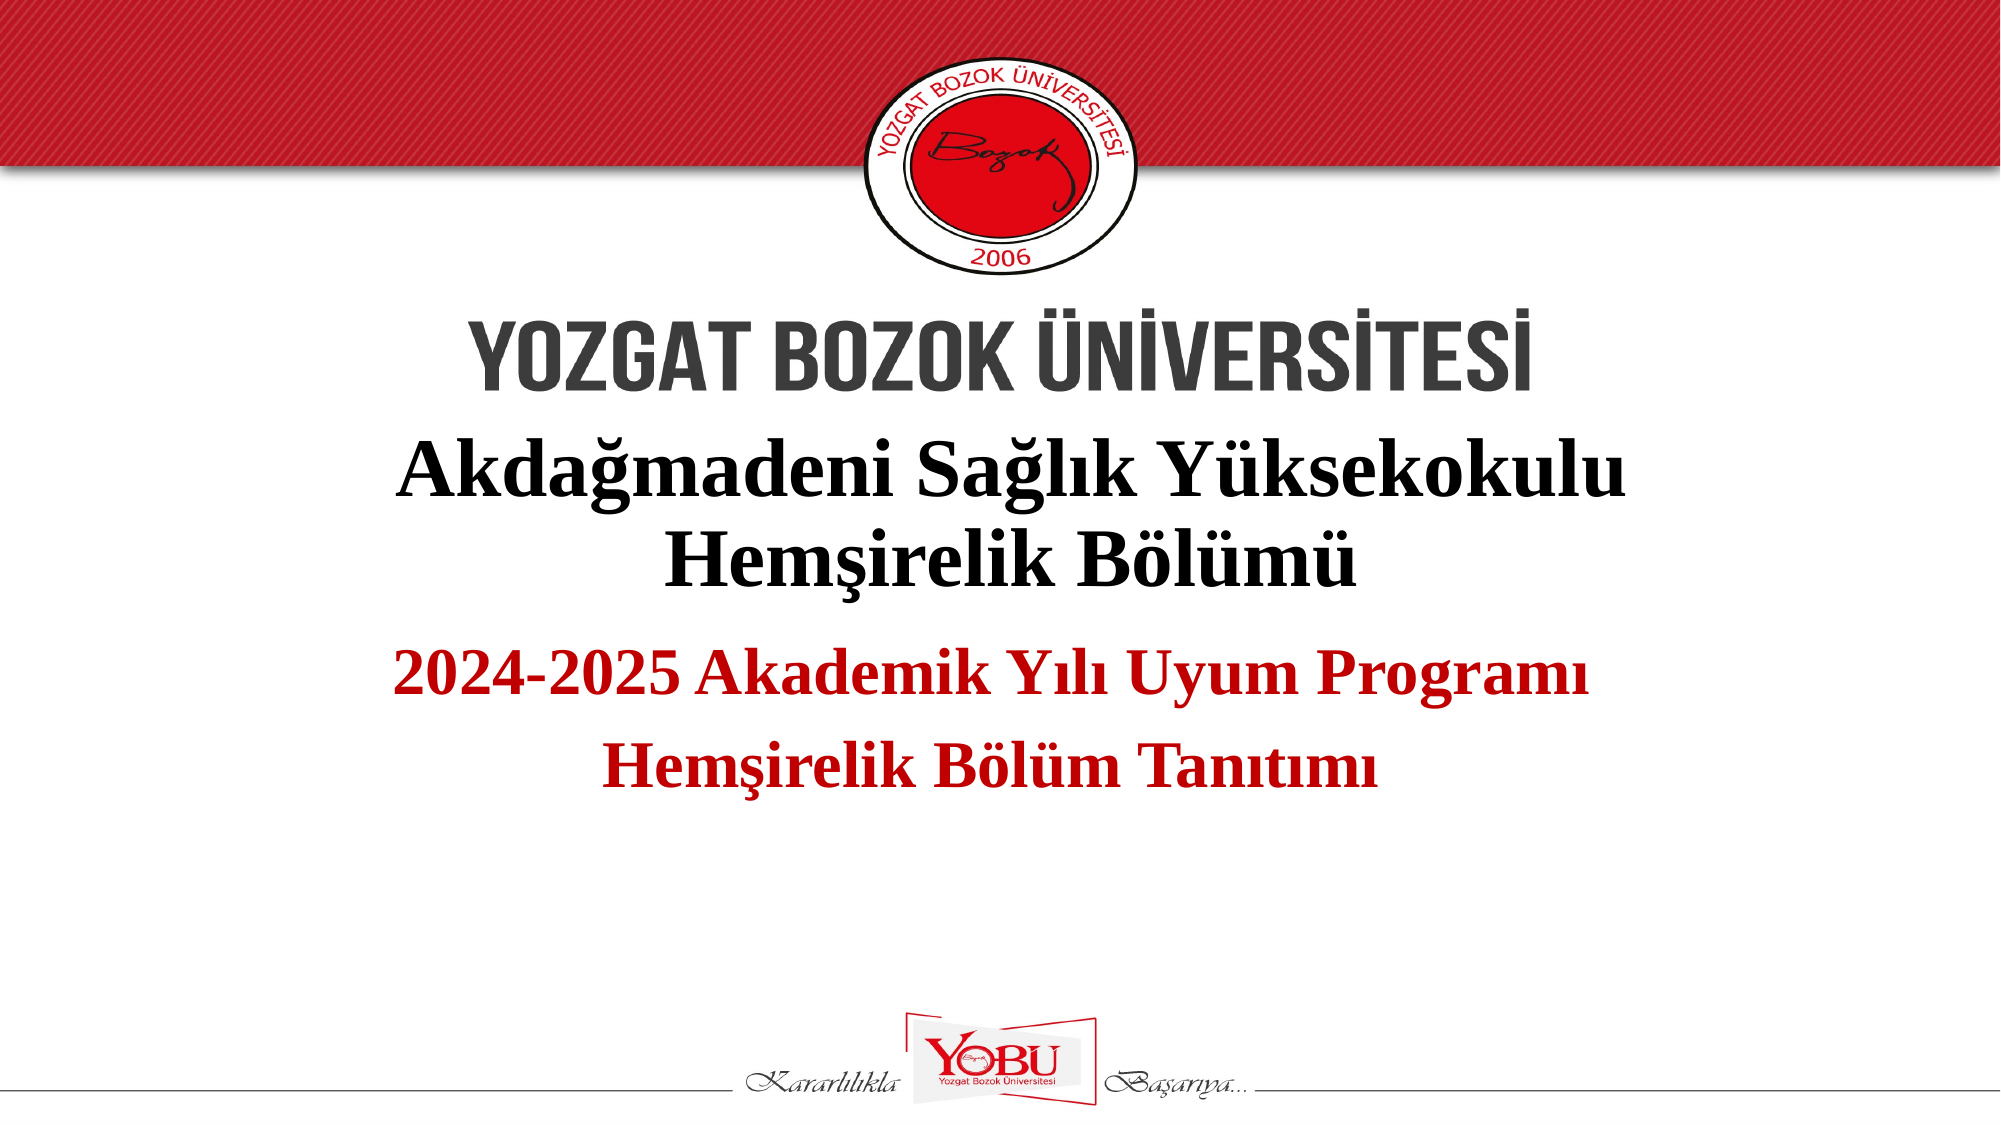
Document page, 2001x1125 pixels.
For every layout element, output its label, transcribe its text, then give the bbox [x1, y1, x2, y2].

subtitle 2024-2025 Akademik Yılı Uyum Programı Hemşirelik Bölüm Tanıtımı [345, 629, 1638, 1033]
picture [0, 0, 2001, 1125]
title Akdağmadeni Sağlık Yüksekokulu Hemşirelik Bölümü [261, 397, 1762, 612]
